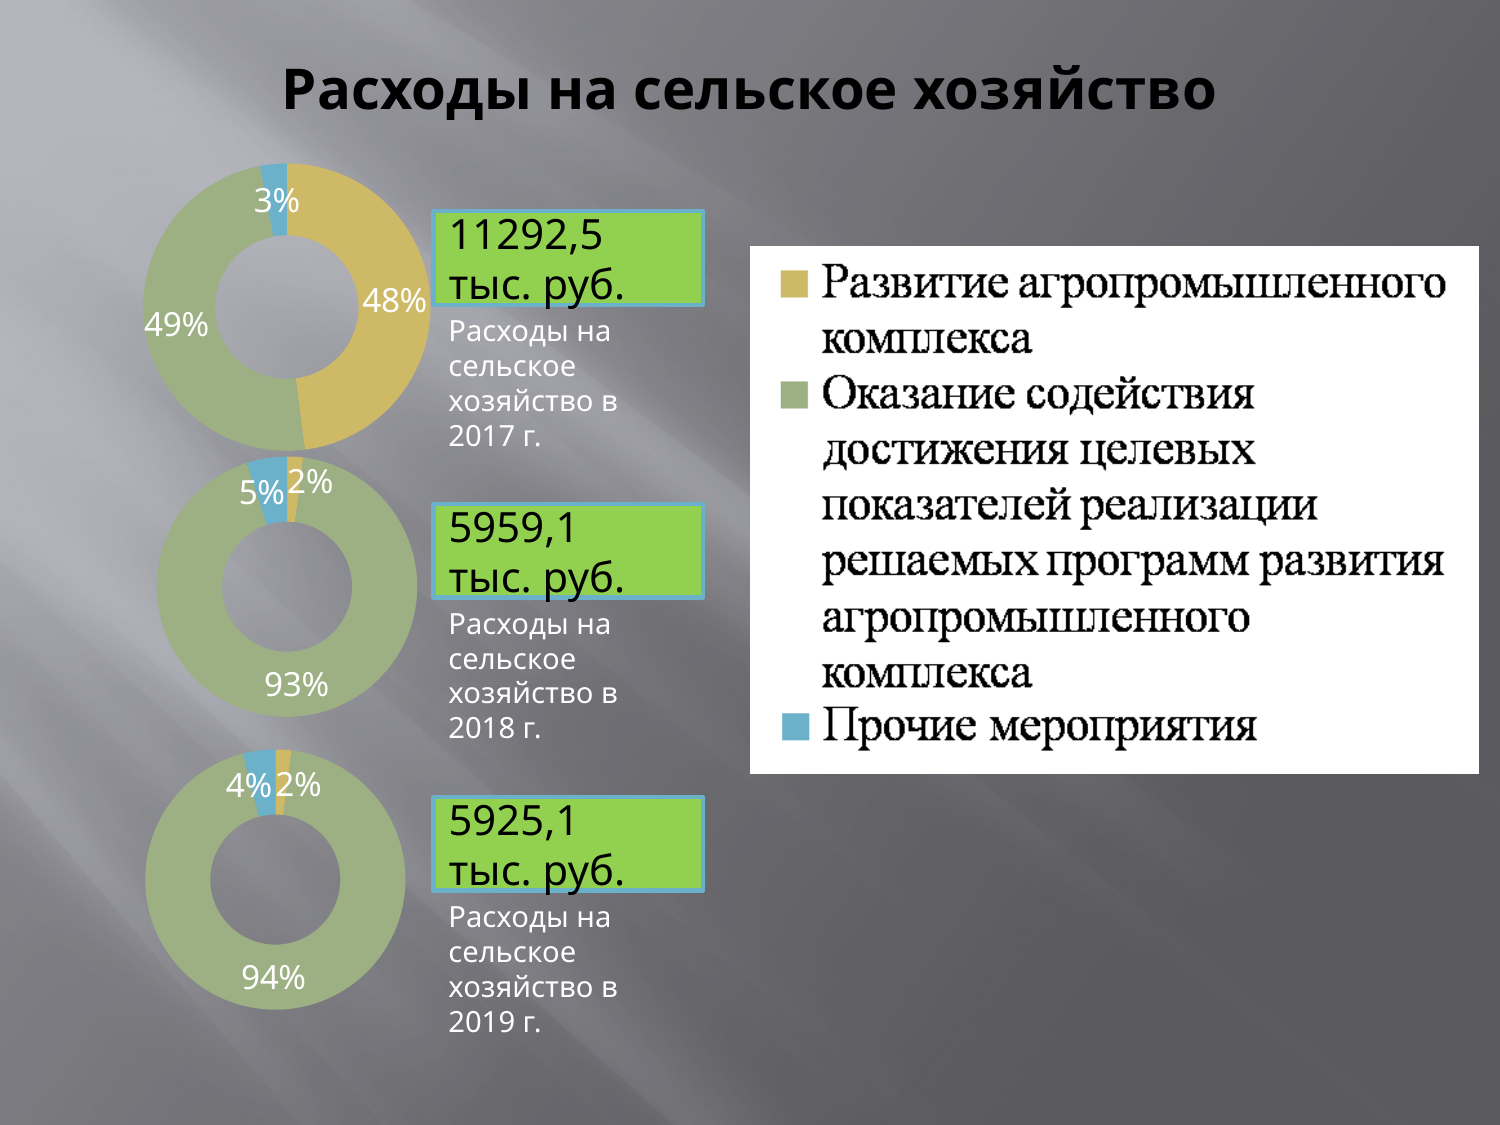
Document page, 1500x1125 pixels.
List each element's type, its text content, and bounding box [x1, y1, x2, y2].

text_box Расходы на сельское хозяйство в 2019 г. [500, 890, 703, 1046]
text_box Расходы на сельское хозяйство в 2018 г. [513, 597, 703, 753]
title Расходы на сельское хозяйство [75, 45, 1425, 129]
picture [749, 245, 1479, 774]
text_box 5925,1 тыс. руб. [500, 795, 705, 893]
text_box Расходы на сельское хозяйство в 2017 г. [514, 304, 703, 460]
chart [93, 152, 469, 1044]
text_box 11292,5 тыс. руб. [514, 209, 705, 307]
text_box 5959,1 тыс. руб. [514, 502, 705, 600]
